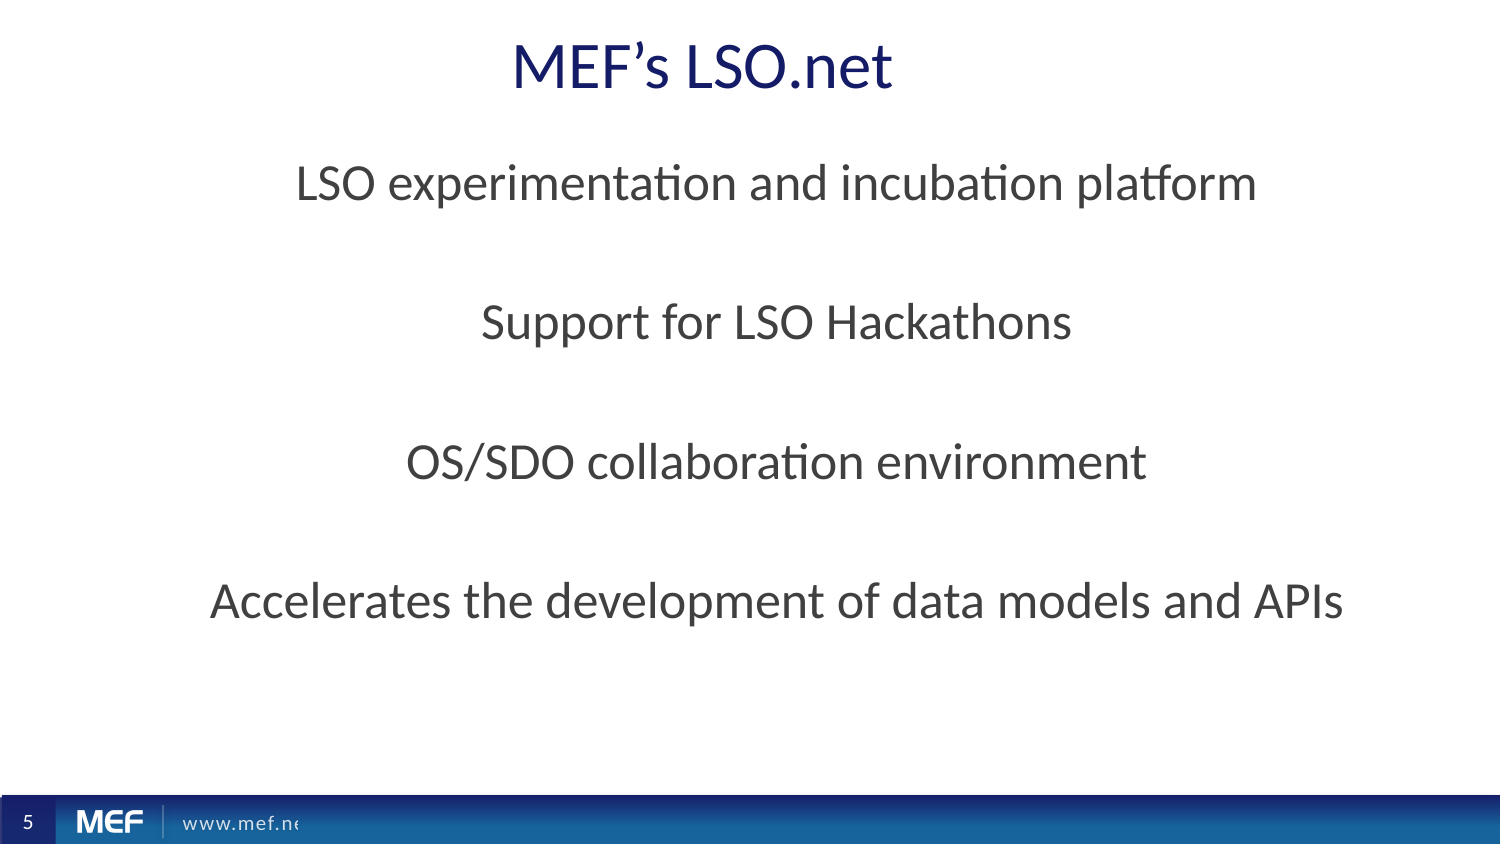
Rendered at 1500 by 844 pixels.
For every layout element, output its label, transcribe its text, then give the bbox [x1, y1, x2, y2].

slide_number 5 [0, 797, 56, 844]
picture [77, 810, 143, 833]
title MEF’s LSO.net [71, 0, 1349, 157]
list LSO experimentation and incubation platform Support for LSO Hackathons OS/SDO collaboration environment Accelerates the development of data models and APIs [75, 153, 1480, 765]
